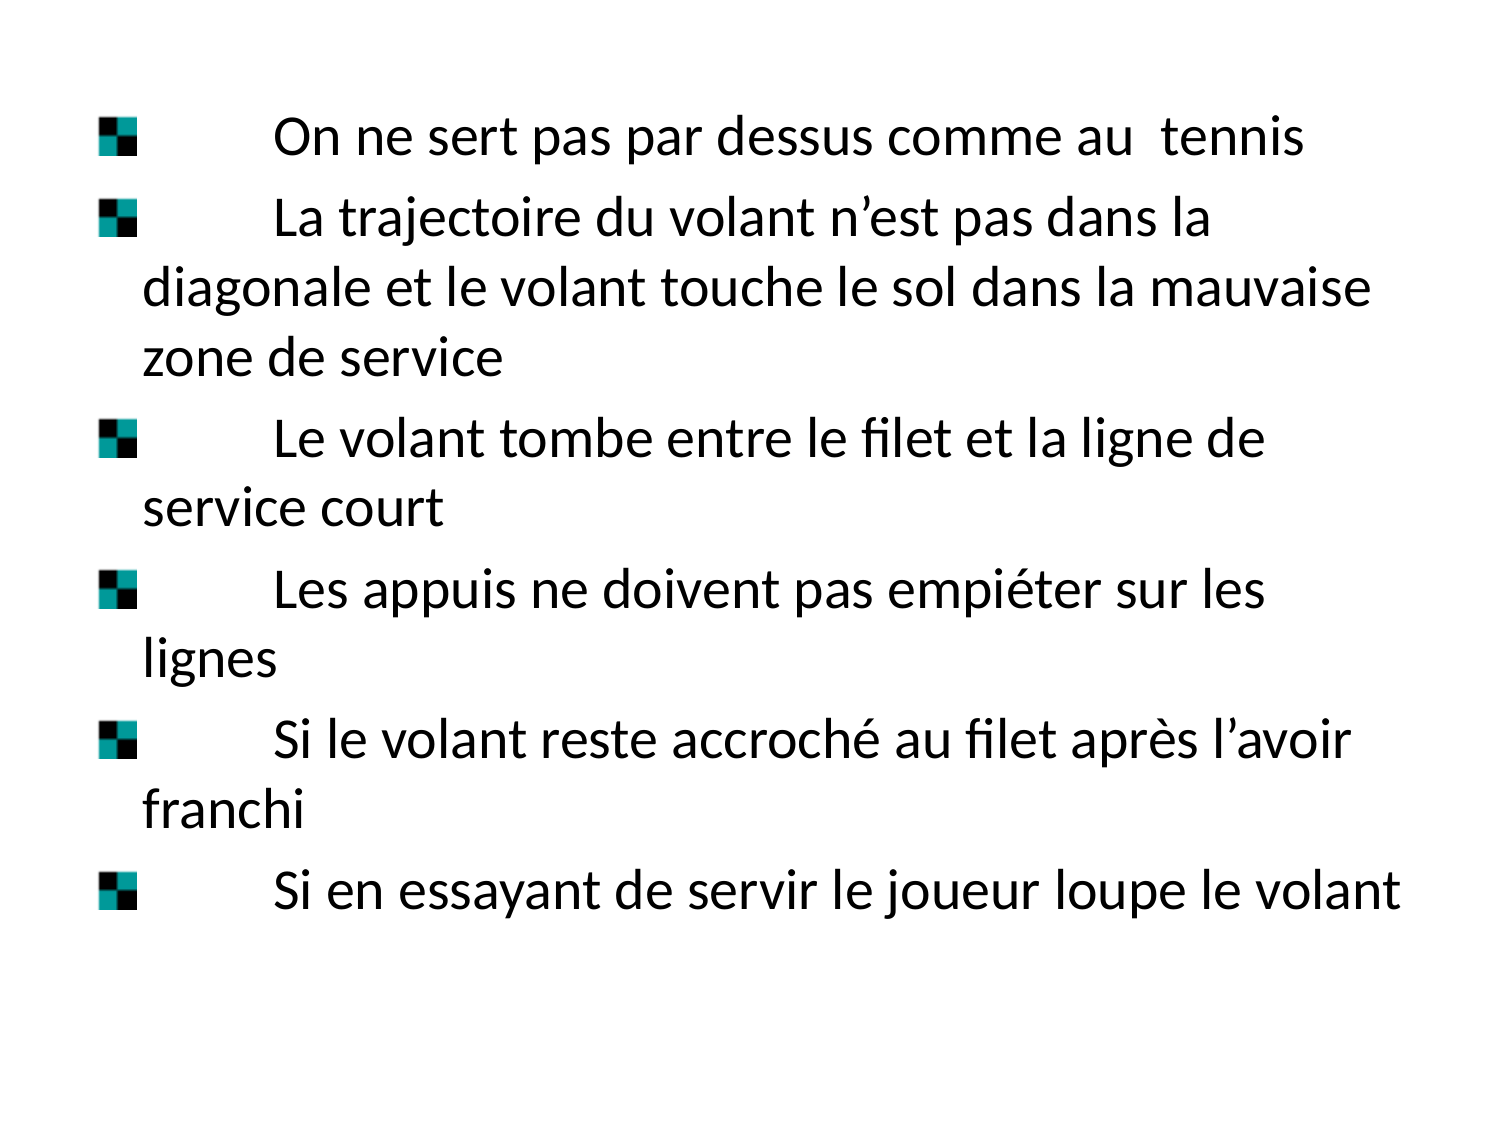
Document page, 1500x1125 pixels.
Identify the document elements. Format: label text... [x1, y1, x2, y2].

picture [90, 863, 137, 910]
list On ne sert pas par dessus comme au tennis La trajectoire du volant n’est pas dans la diagonale et le volant touche le sol dans la mauvaise zone de service Le volant tombe entre le filet et la ligne de service court Les appuis ne doivent pas empiéter sur les lignes Si le volant reste accroché au filet après l’avoir franchi Si en essayant de servir le joueur loupe le volant [75, 90, 1425, 1005]
picture [90, 561, 137, 609]
picture [90, 712, 137, 759]
picture [90, 190, 137, 237]
picture [90, 108, 137, 156]
picture [90, 410, 137, 458]
